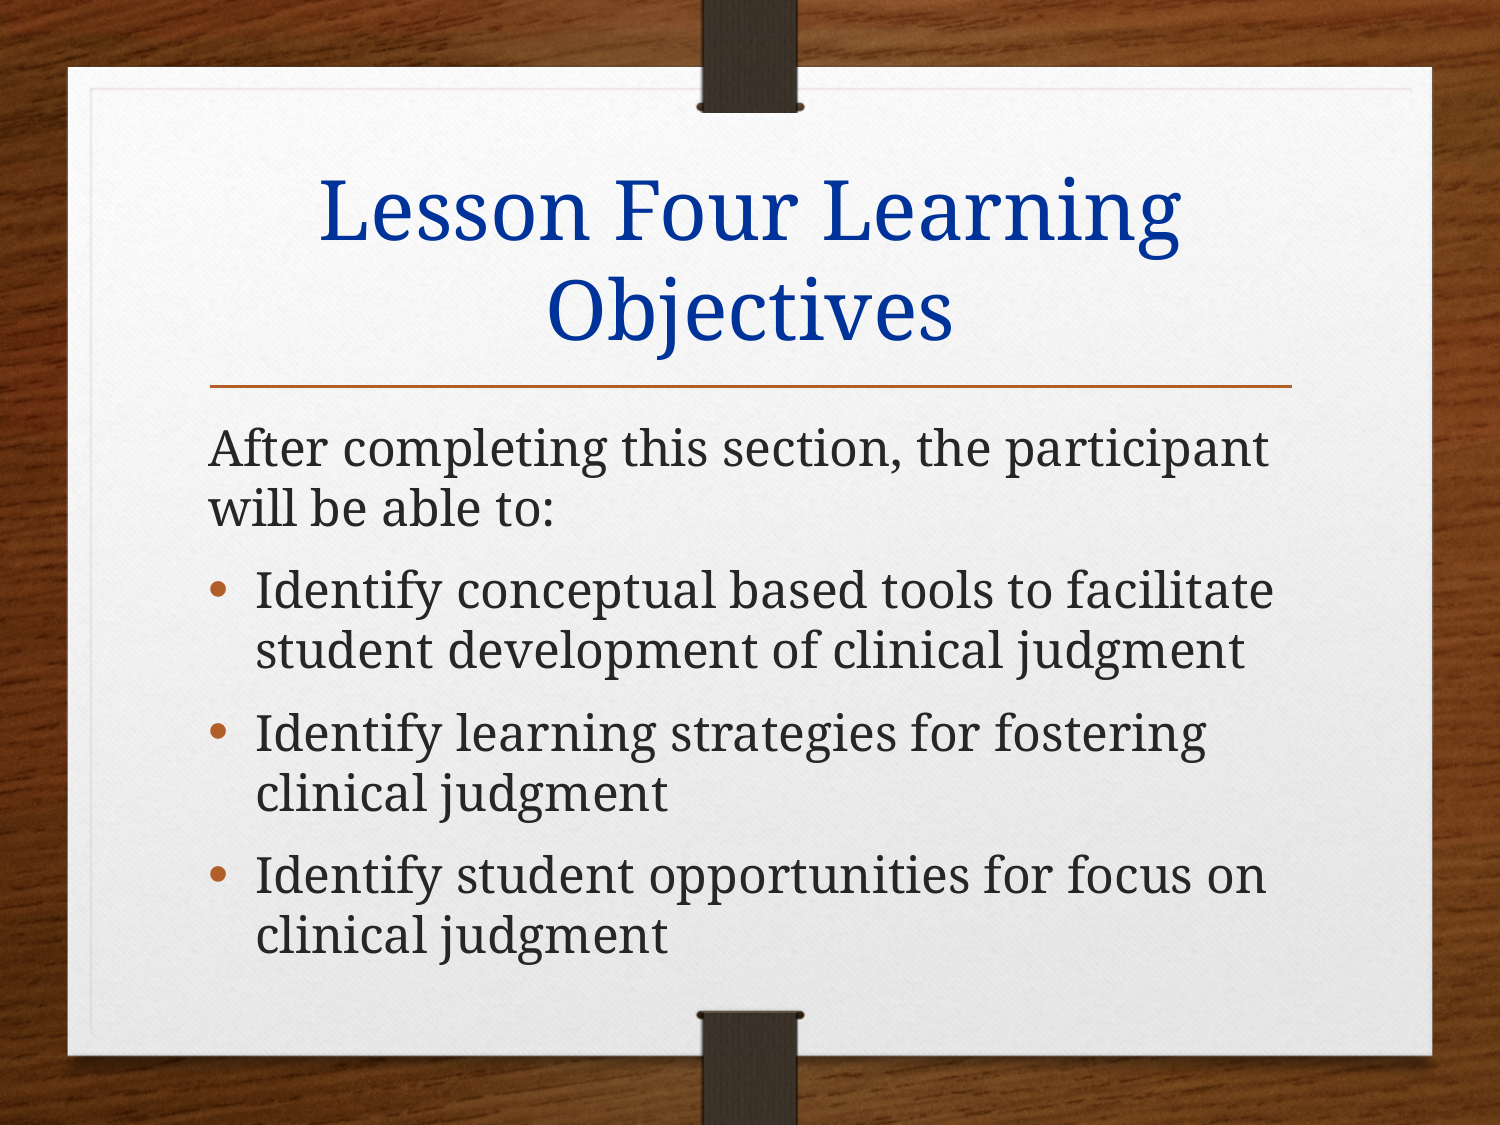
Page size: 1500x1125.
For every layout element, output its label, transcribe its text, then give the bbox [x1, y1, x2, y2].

list After completing this section, the participant will be able to: Identify conceptual based tools to facilitate student development of clinical judgment Identify learning strategies for fostering clinical judgment Identify student opportunities for focus on clinical judgment [193, 408, 1309, 974]
title Lesson Four Learning Objectives [193, 150, 1309, 365]
picture [0, 0, 1500, 1125]
